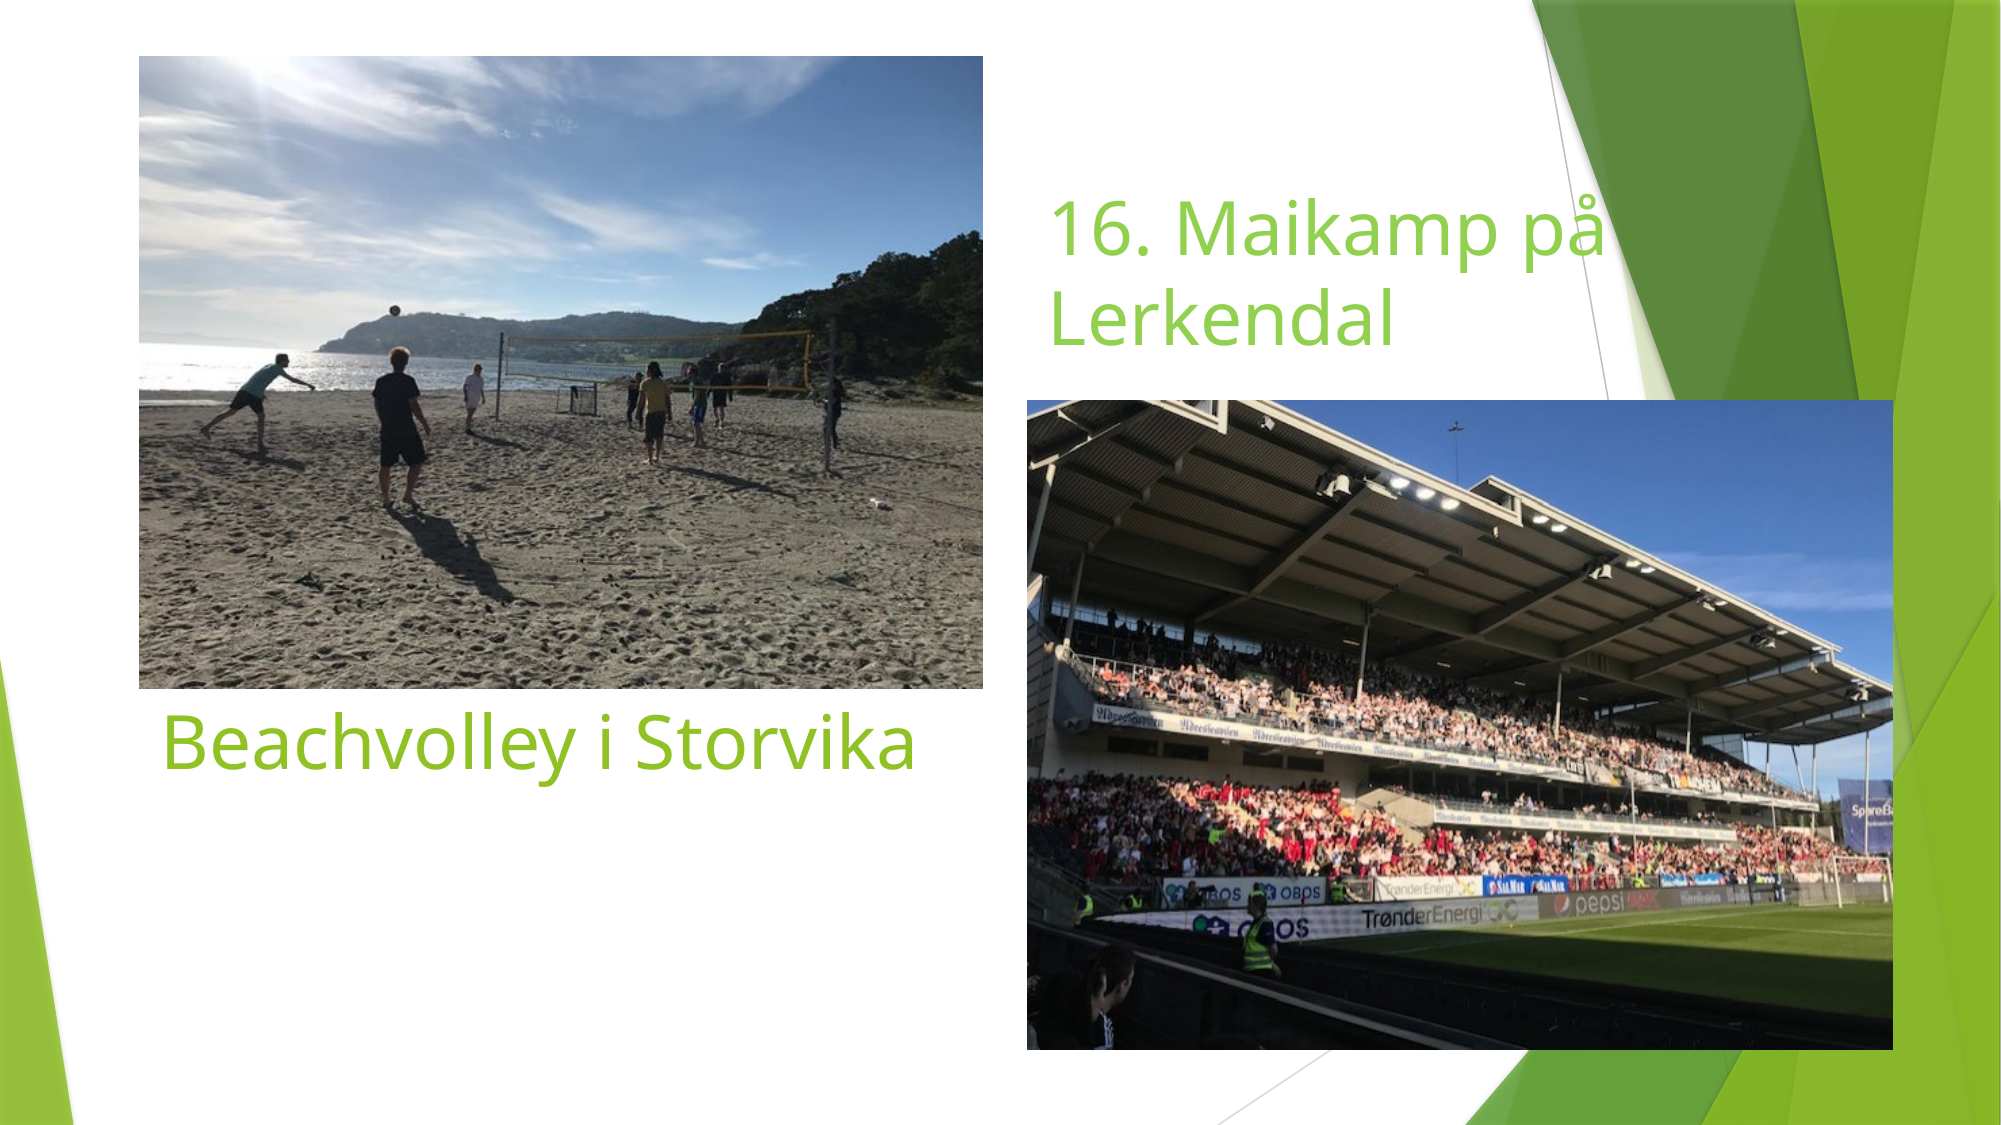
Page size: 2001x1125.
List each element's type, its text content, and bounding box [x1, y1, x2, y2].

picture [1026, 399, 1893, 1051]
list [139, 55, 983, 690]
text_box 16. Maikamp på Lerkendal [1033, 173, 1902, 368]
title Beachvolley i Storvika [145, 698, 981, 905]
